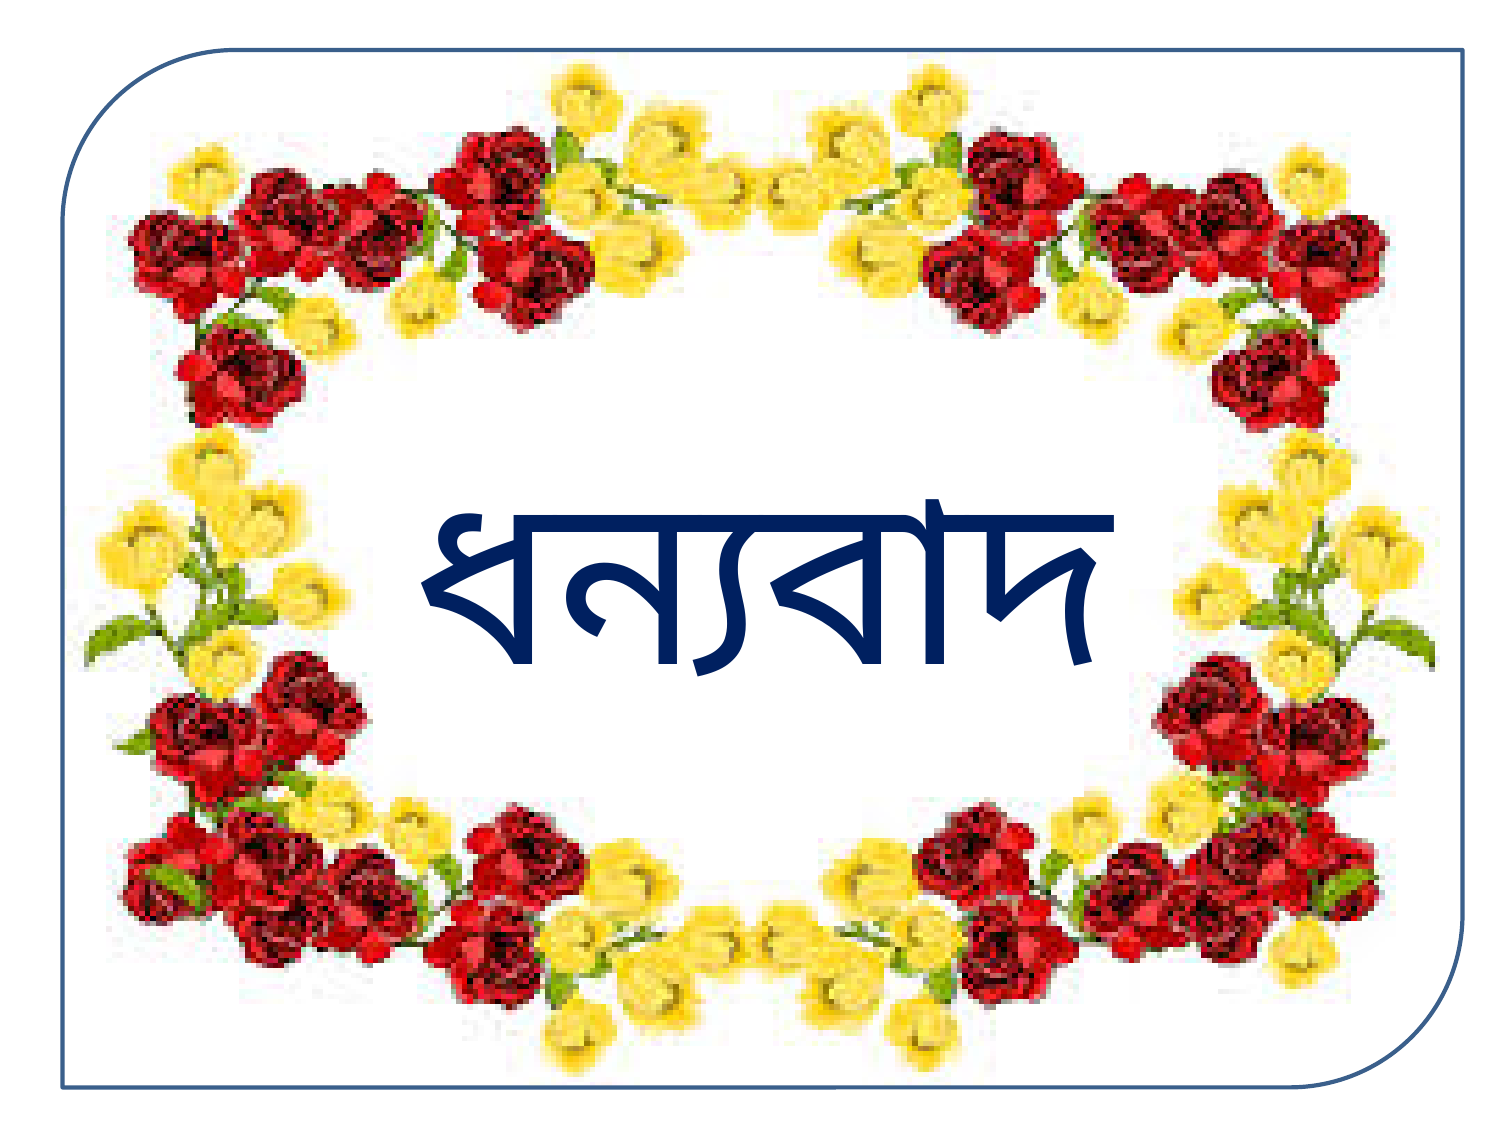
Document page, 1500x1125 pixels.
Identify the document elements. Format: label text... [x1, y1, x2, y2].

text_box ধন্যবাদ [60, 47, 1465, 1090]
